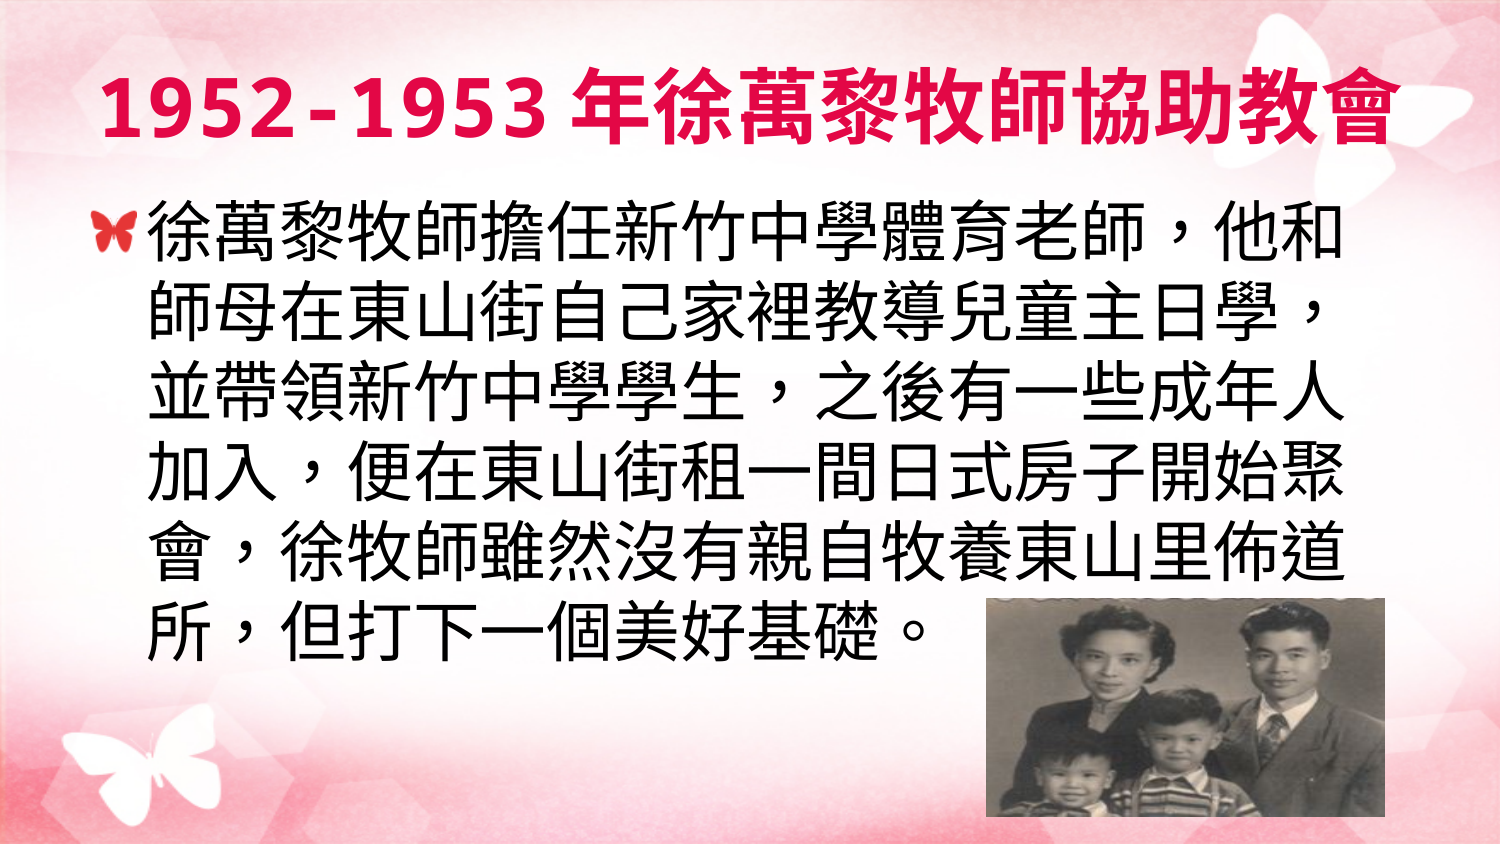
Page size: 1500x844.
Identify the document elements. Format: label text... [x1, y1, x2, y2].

list 徐萬黎牧師擔任新竹中學體育老師，他和師母在東山街自己家裡教導兒童主日學，並帶領新竹中學學生，之後有一些成年人加入，便在東山街租一間日式房子開始聚會，徐牧師雖然沒有親自牧養東山里佈道所，但打下一個美好基礎。 [74, 182, 1426, 754]
picture [0, 0, 1500, 844]
title 1952-1953年徐萬黎牧師協助教會 [75, 33, 1425, 175]
